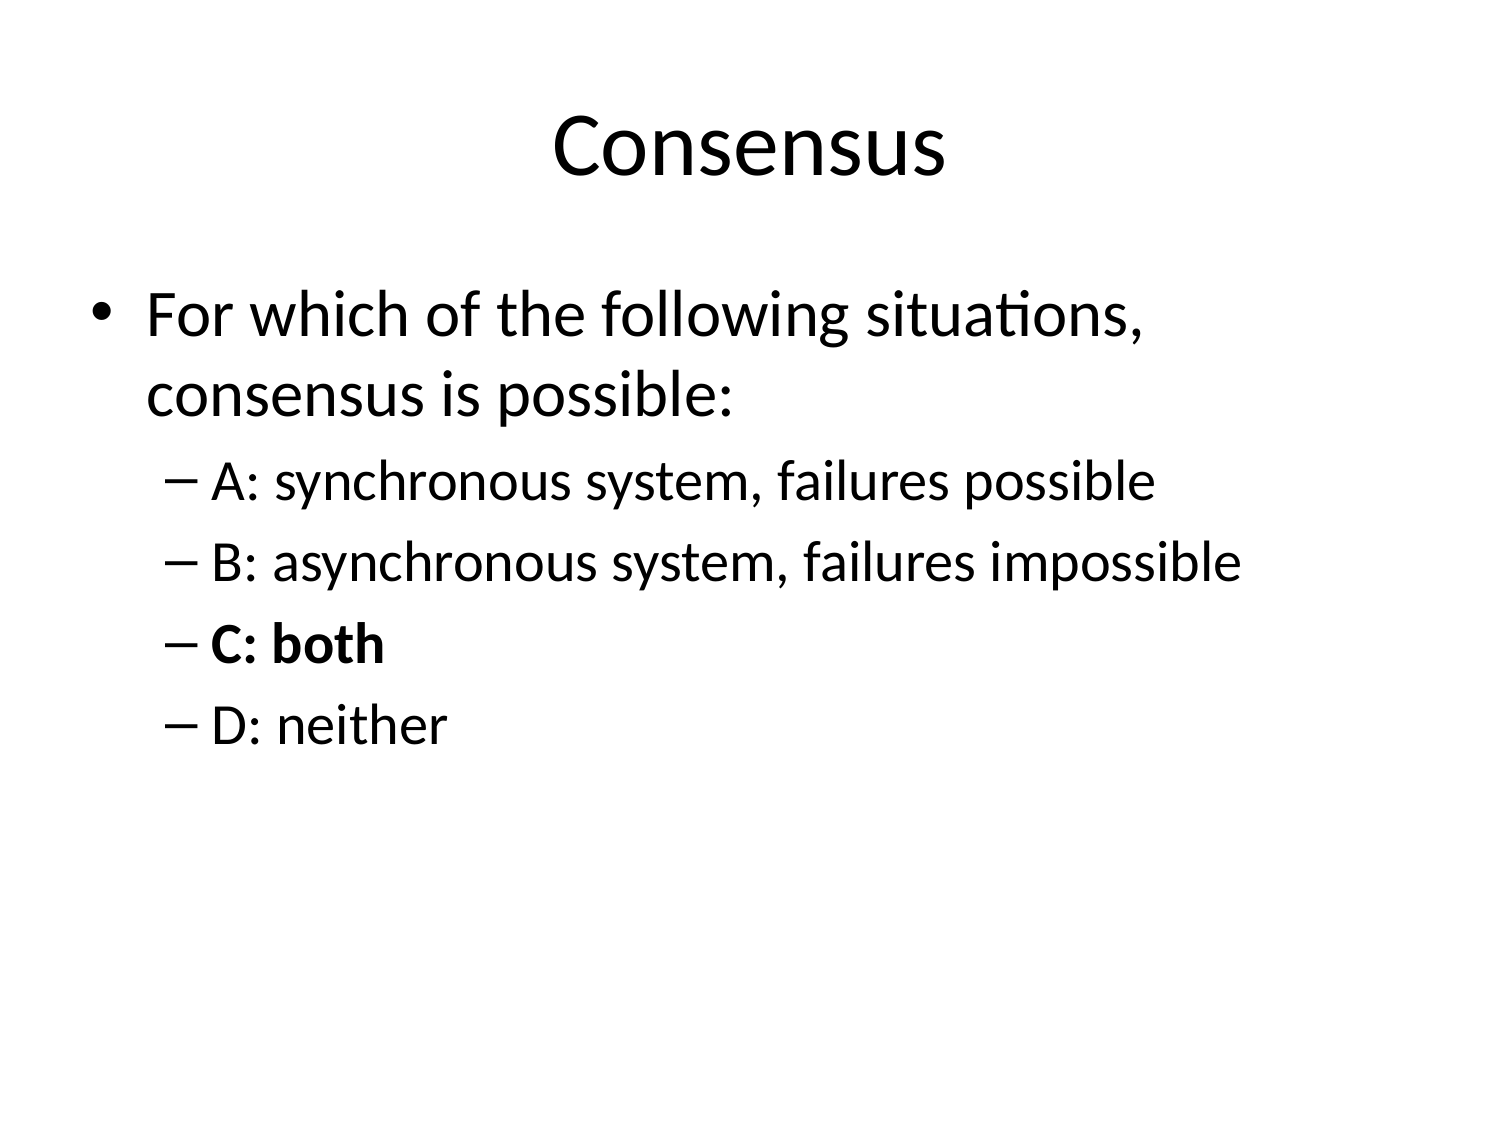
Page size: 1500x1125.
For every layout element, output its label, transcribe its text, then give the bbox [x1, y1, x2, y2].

list For which of the following situations, consensus is possible: A: synchronous system, failures possible B: asynchronous system, failures impossible C: both D: neither [75, 262, 1425, 1005]
title Consensus [75, 45, 1425, 233]
